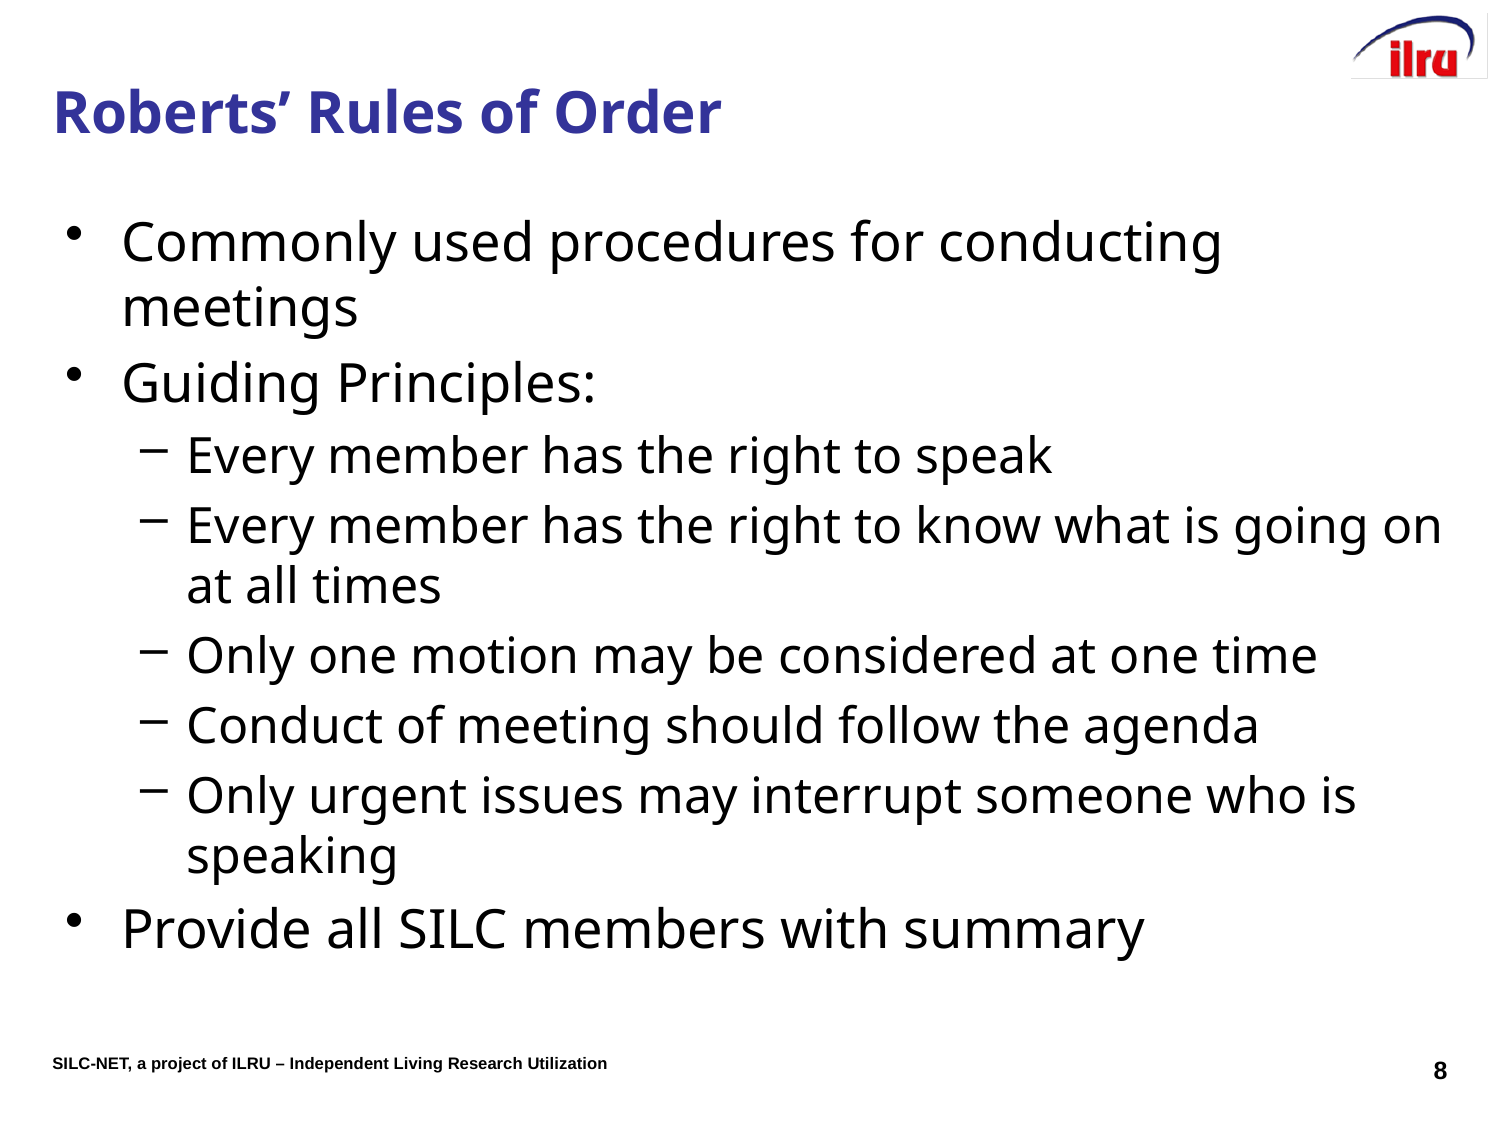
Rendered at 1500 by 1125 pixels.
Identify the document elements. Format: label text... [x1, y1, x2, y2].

list Commonly used procedures for conducting meetings Guiding Principles: Every member has the right to speak Every member has the right to know what is going on at all times Only one motion may be considered at one time Conduct of meeting should follow the agenda Only urgent issues may interrupt someone who is speaking Provide all SILC members with summary [49, 199, 1463, 1026]
slide_number 8 [1074, 1047, 1463, 1088]
picture [1350, 12, 1488, 79]
title Roberts’ Rules of Order [37, 44, 1301, 176]
